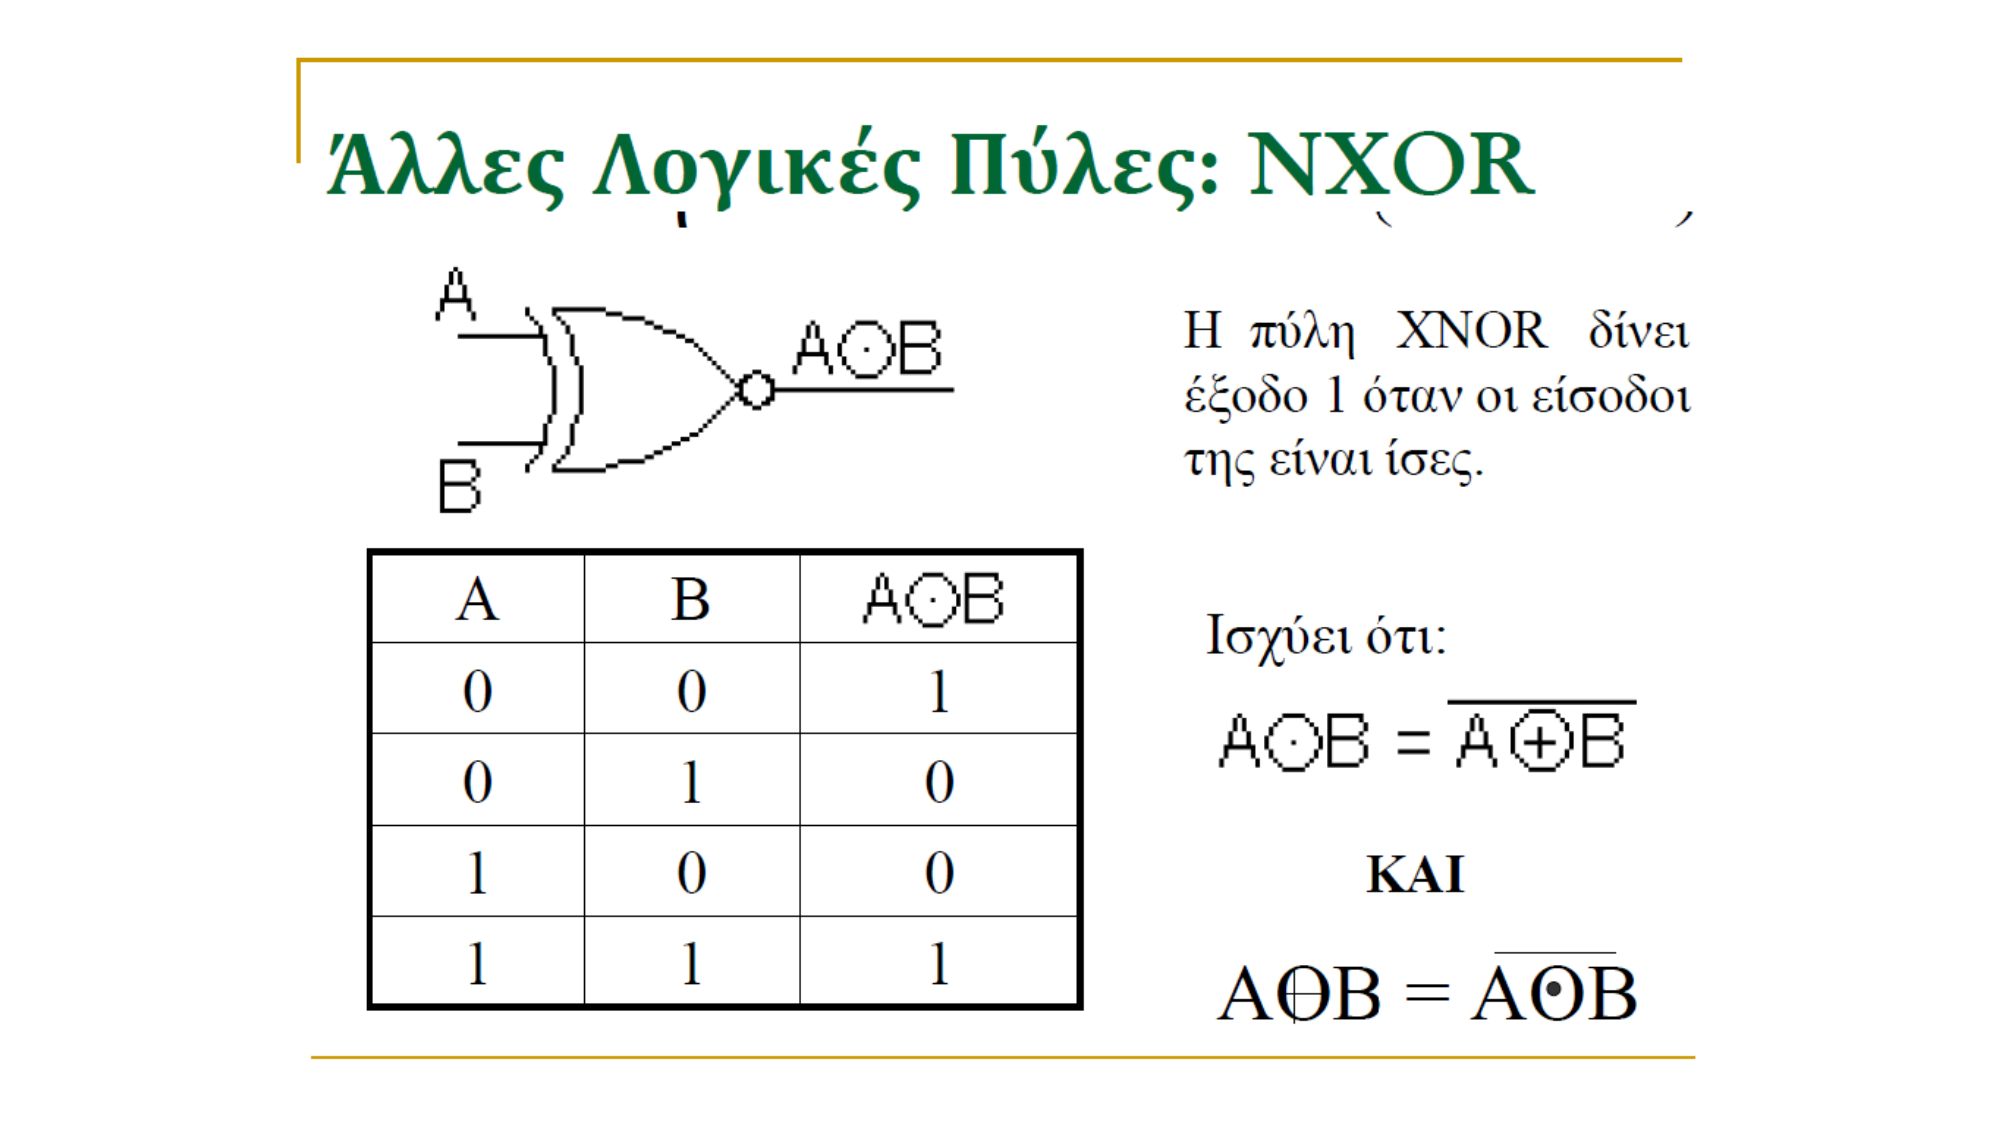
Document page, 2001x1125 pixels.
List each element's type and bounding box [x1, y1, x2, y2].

picture [279, 39, 1721, 1086]
